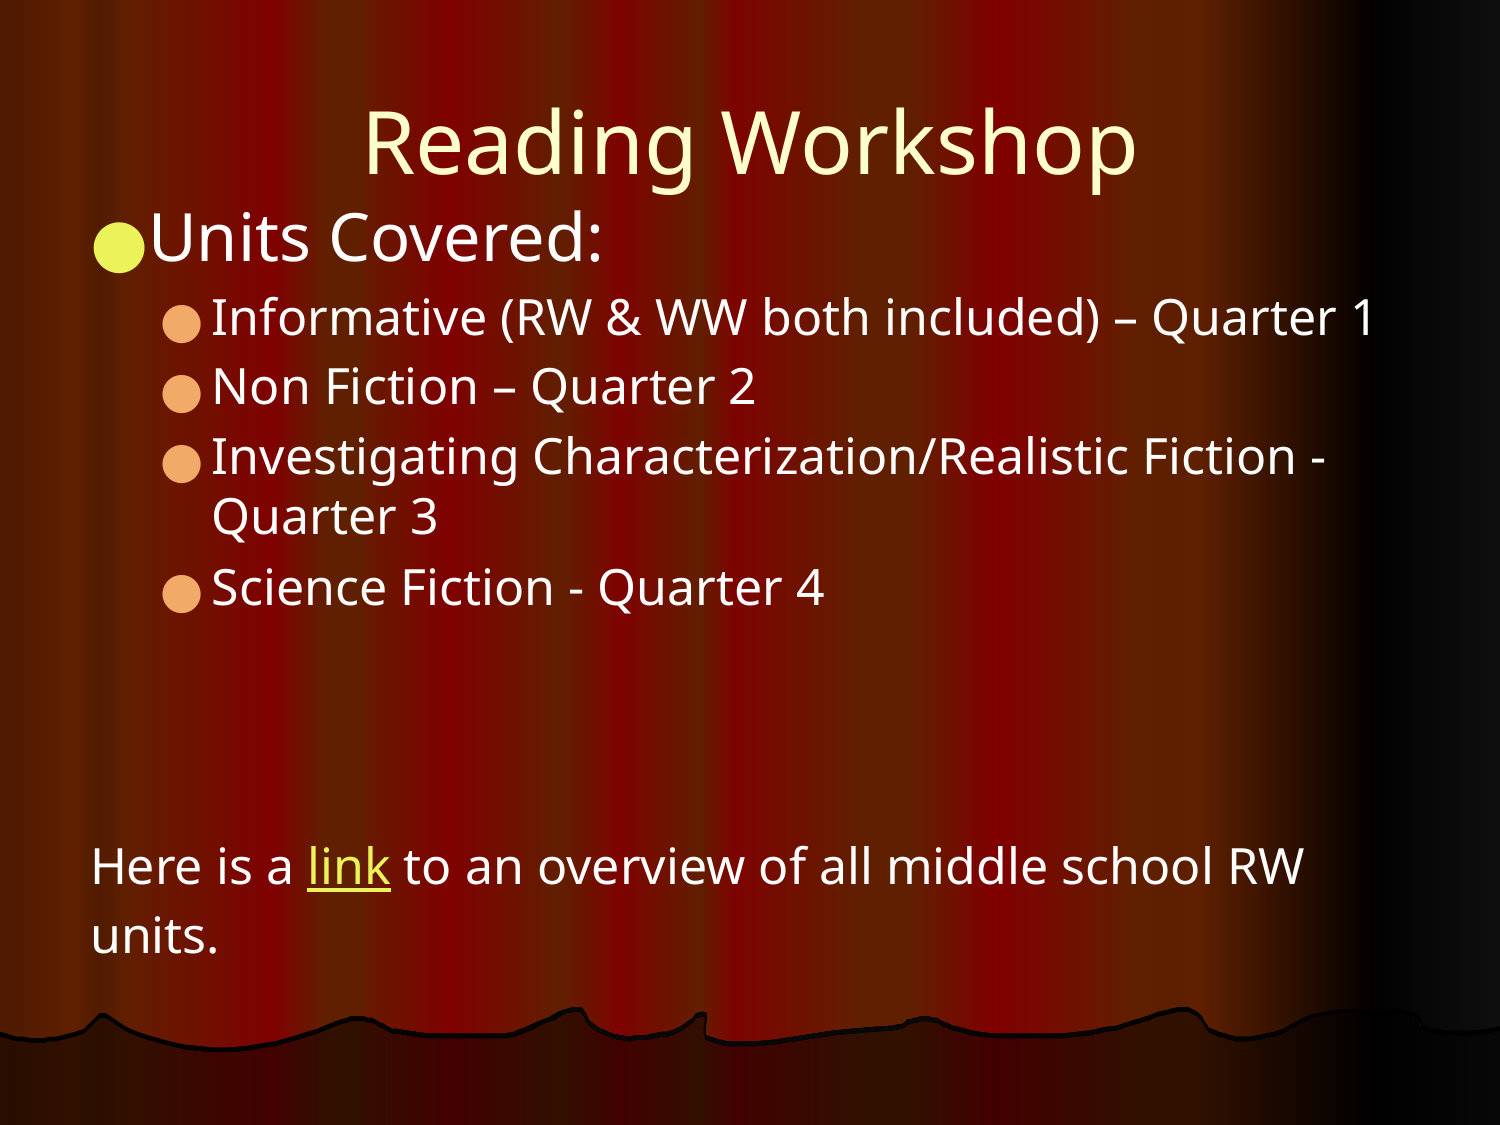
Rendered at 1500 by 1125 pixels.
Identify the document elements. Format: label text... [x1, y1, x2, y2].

title Reading Workshop [75, 45, 1425, 187]
list Units Covered: Informative (RW & WW both included) – Quarter 1 Non Fiction – Quarter 2 Investigating Characterization/Realistic Fiction - Quarter 3 Science Fiction - Quarter 4 Here is a link to an overview of all middle school RW units. [75, 187, 1425, 1006]
